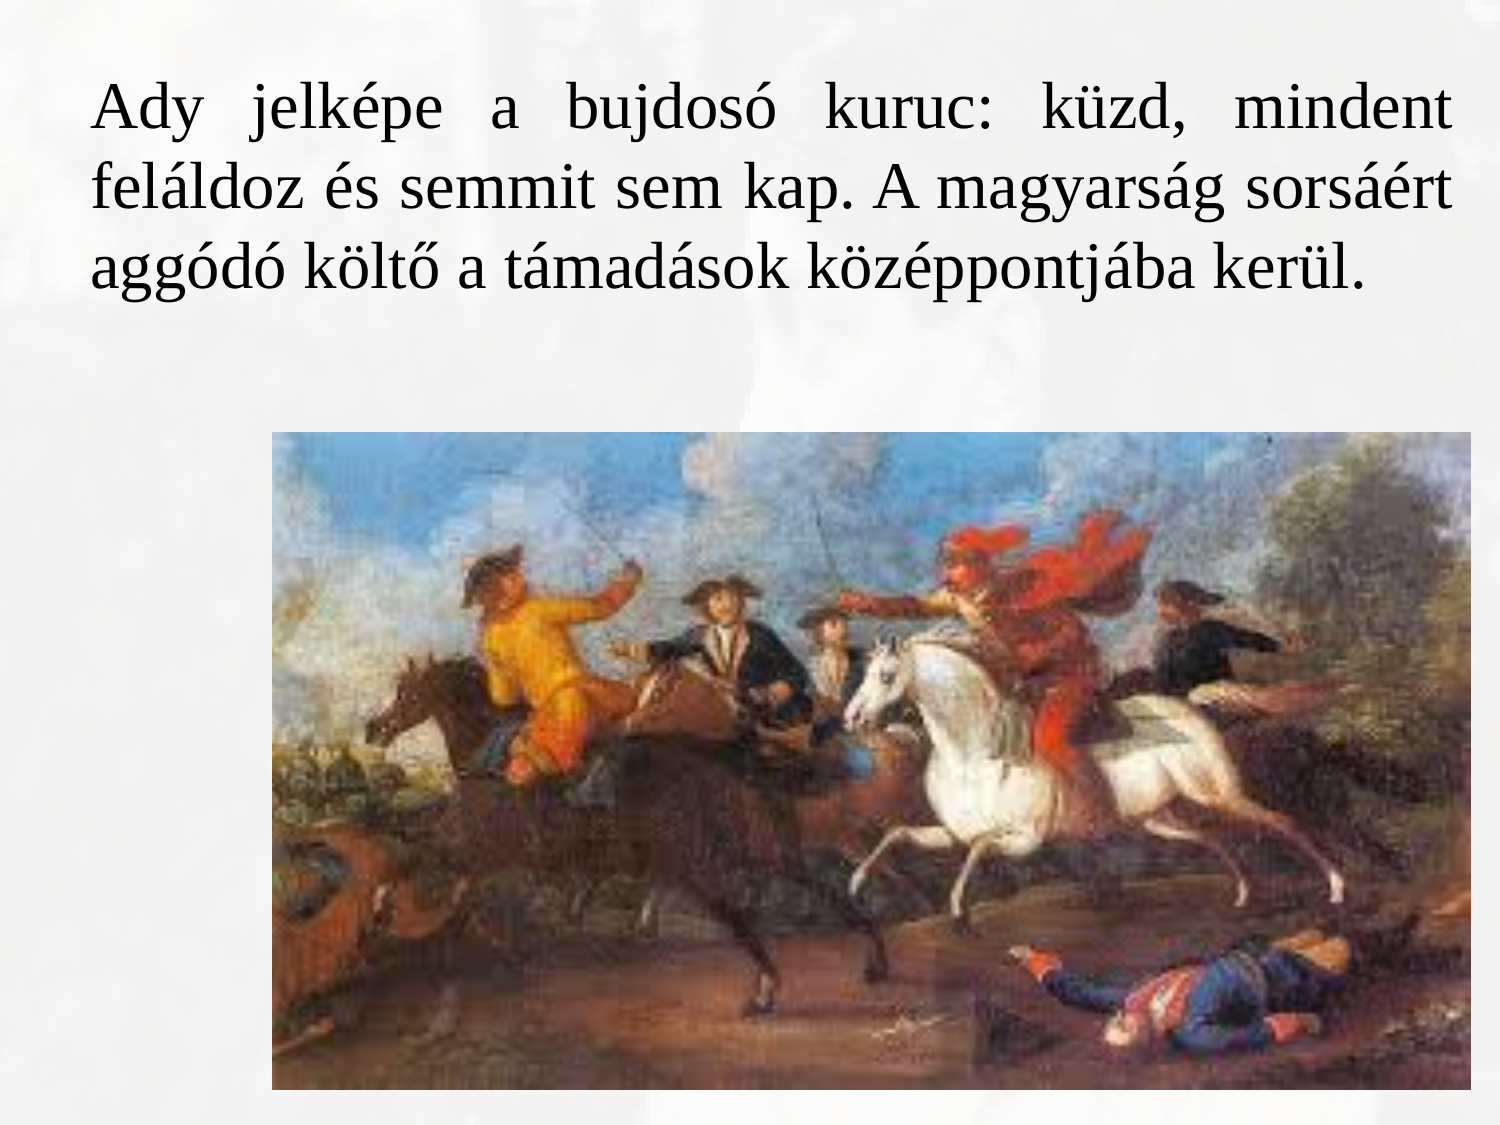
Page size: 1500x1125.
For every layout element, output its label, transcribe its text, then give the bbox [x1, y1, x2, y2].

list Ady jelképe a bujdosó kuruc: küzd, mindent feláldoz és semmit sem kap. A magyarság sorsáért aggódó költő a támadások középpontjába kerül. [75, 54, 1471, 433]
picture [272, 432, 1471, 1090]
